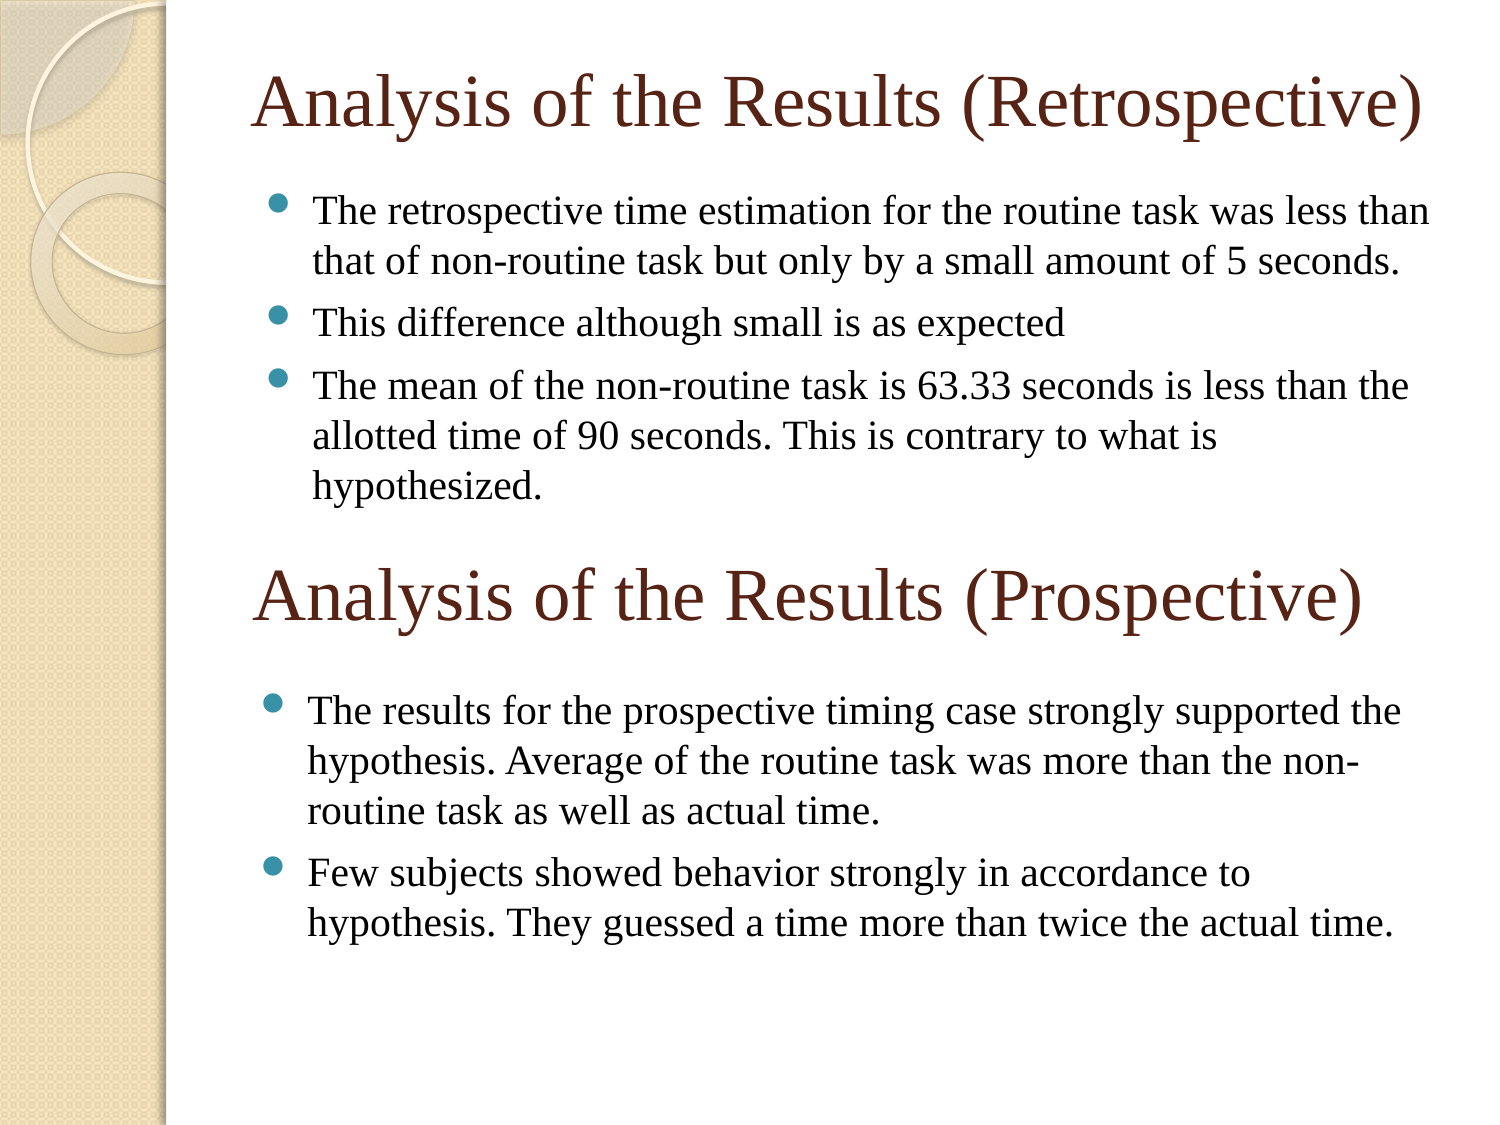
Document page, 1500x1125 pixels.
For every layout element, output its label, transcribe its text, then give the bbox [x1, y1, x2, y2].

text_box Analysis of the Results (Prospective) [237, 544, 1468, 638]
list The retrospective time estimation for the routine task was less than that of non-routine task but only by a small amount of 5 seconds. This difference although small is as expected The mean of the non-routine task is 63.33 seconds is less than the allotted time of 90 seconds. This is contrary to what is hypothesized. [237, 174, 1468, 525]
title Analysis of the Results (Retrospective) [235, 45, 1466, 148]
text_box The results for the prospective timing case strongly supported the hypothesis. Average of the routine task was more than the non-routine task as well as actual time. Few subjects showed behavior strongly in accordance to hypothesis. They guessed a time more than twice the actual time. [232, 675, 1463, 1025]
